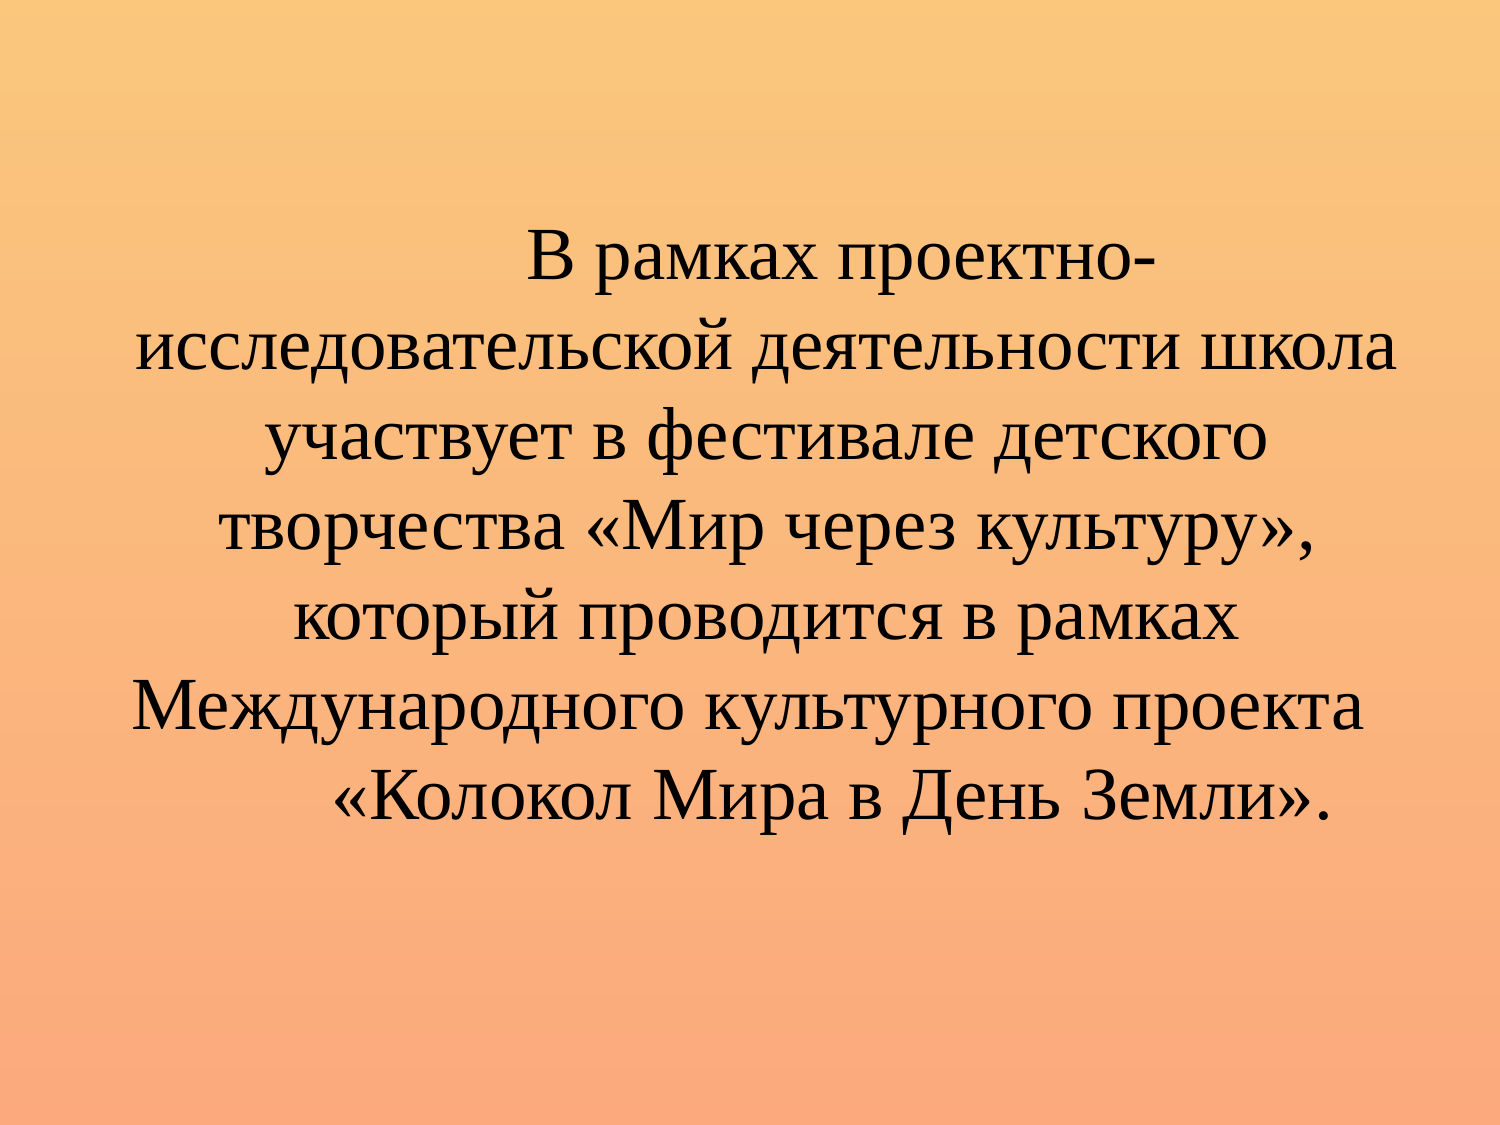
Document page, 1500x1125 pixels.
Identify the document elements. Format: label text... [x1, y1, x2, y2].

list В рамках проектно-исследовательской деятельности школа участвует в фестивале детского творчества «Мир через культуру», который проводится в рамках Международного культурного проекта «Колокол Мира в День Земли». [53, 101, 1425, 1005]
